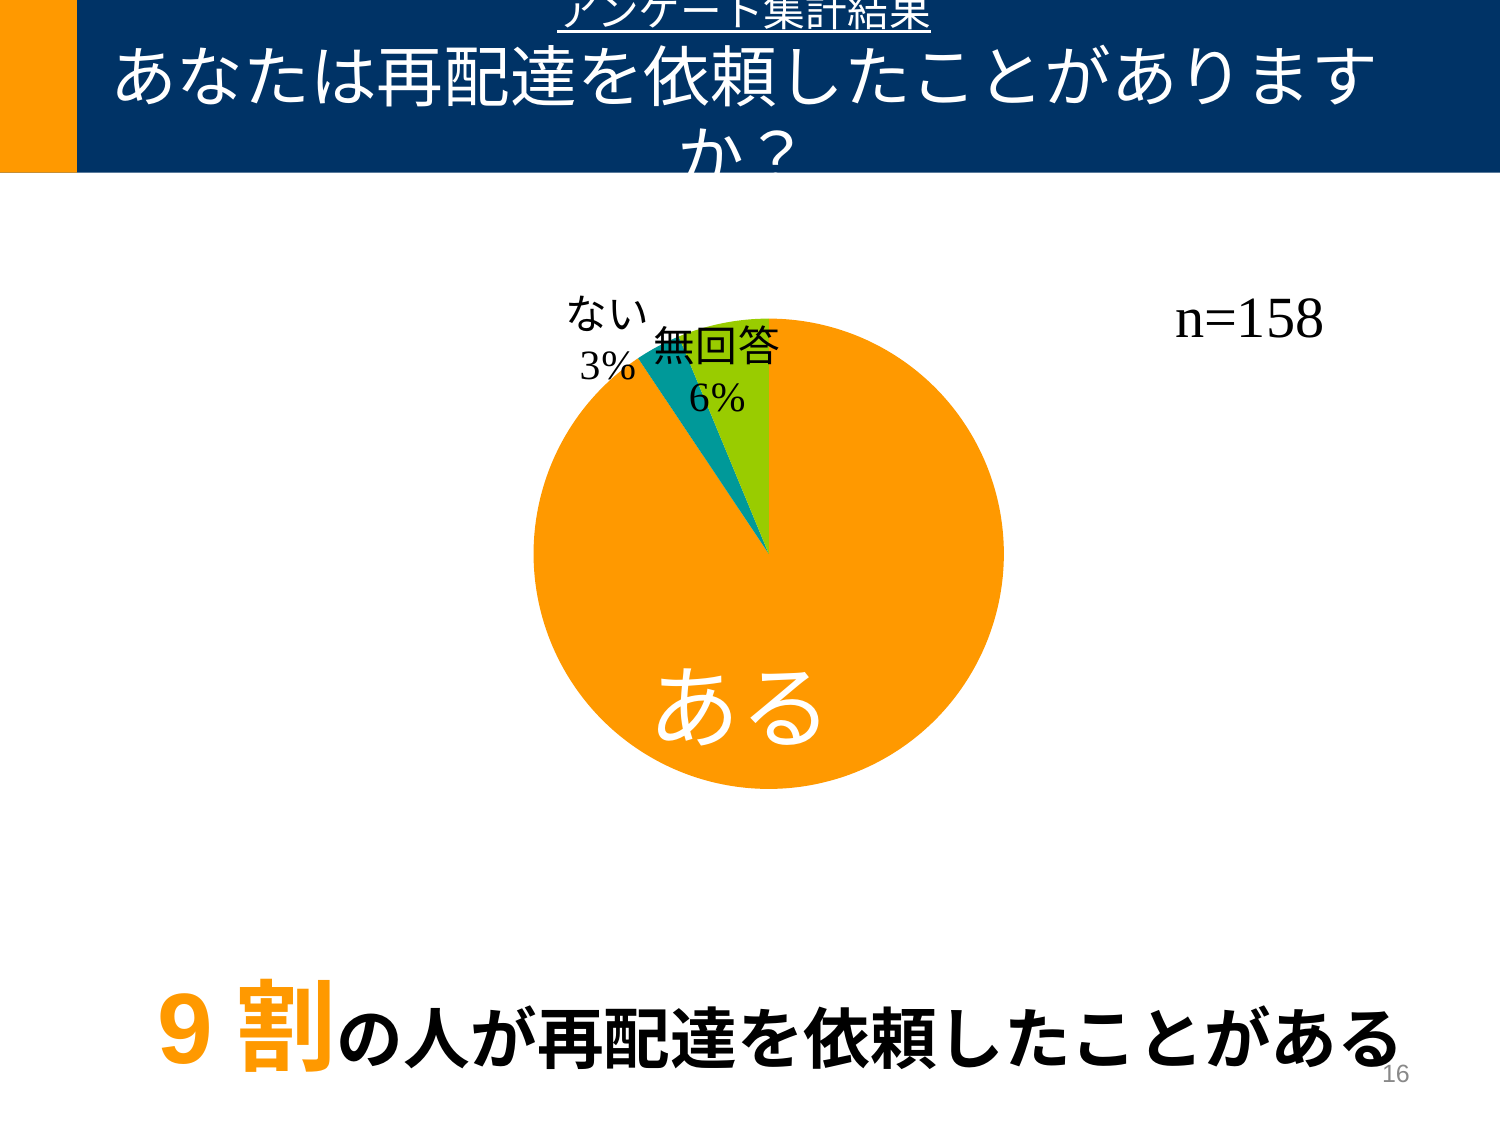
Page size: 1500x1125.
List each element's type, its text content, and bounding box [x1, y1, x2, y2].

text_box n=158 [1315, 271, 1340, 357]
chart [280, 185, 1310, 1046]
text_box 9割の人が再配達を依頼したことがある [142, 956, 1420, 1091]
slide_number 16 [1074, 1042, 1425, 1103]
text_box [0, 0, 1500, 173]
